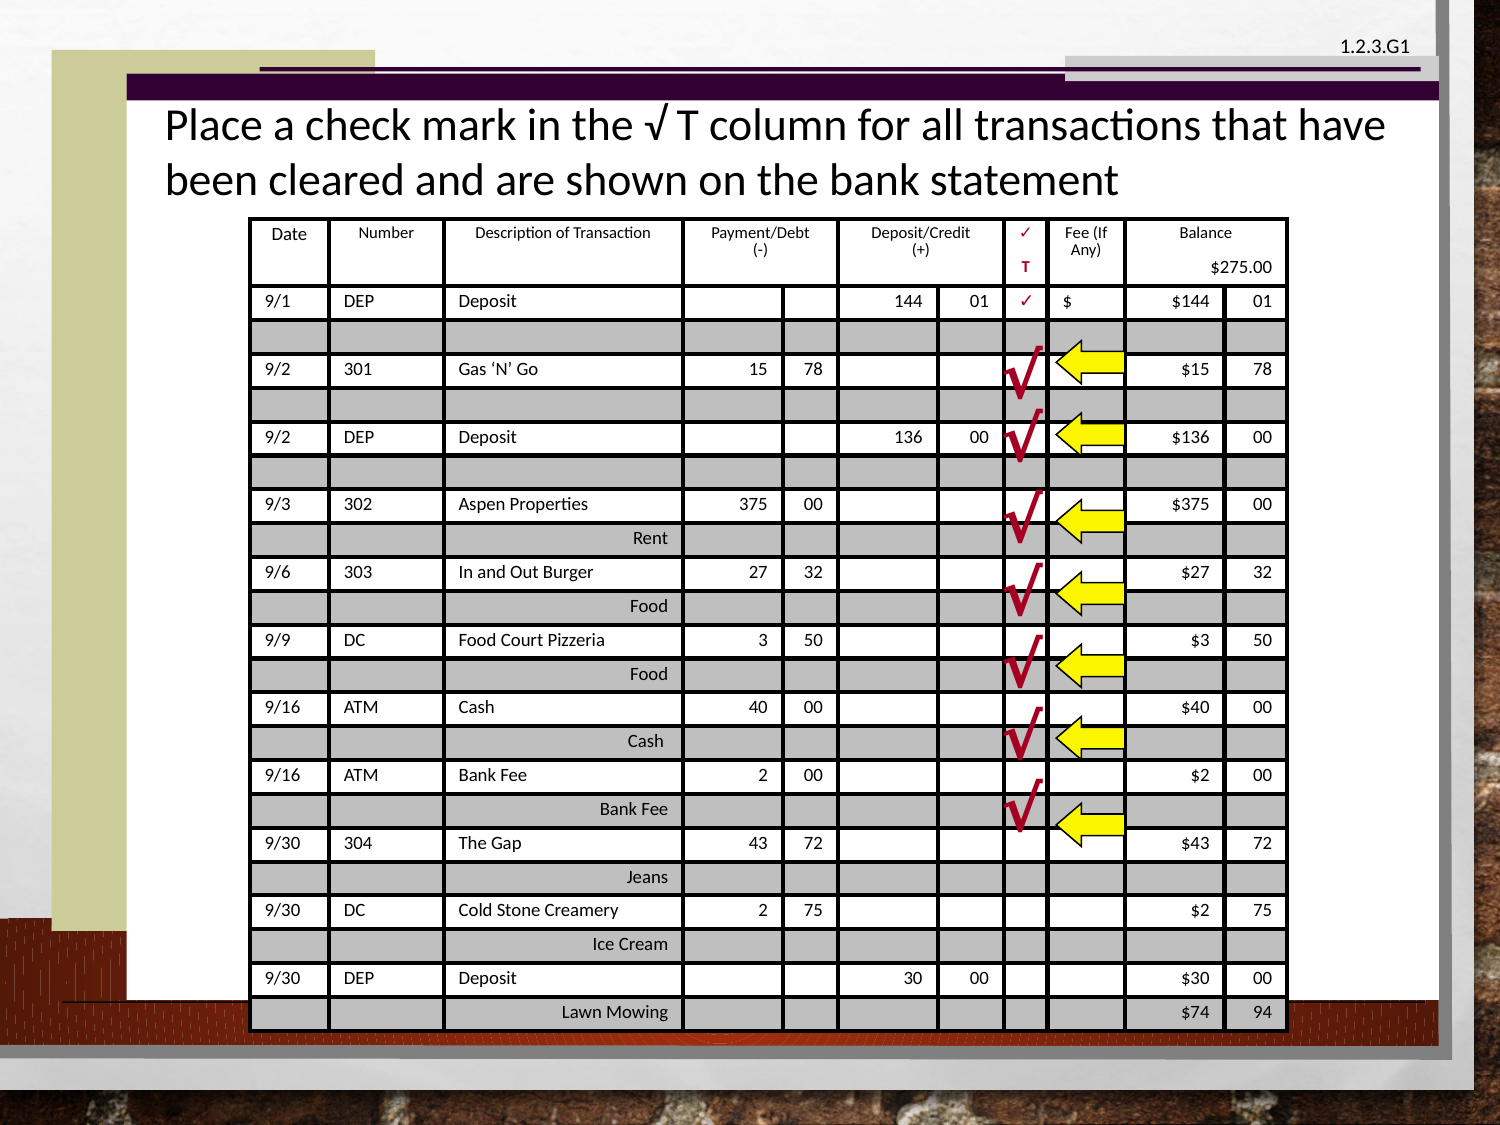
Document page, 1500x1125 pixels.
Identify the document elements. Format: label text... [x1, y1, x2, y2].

table_cell 75 [1227, 897, 1285, 927]
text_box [977, 325, 1126, 899]
table_cell [940, 897, 1002, 927]
table_cell [685, 593, 781, 623]
table_cell [1127, 593, 1222, 623]
table_cell Food Court Pizzeria [446, 627, 681, 656]
table_cell [940, 559, 977, 589]
table_cell [331, 390, 442, 420]
table_cell [1006, 899, 1045, 927]
table_cell 2 [685, 897, 781, 927]
table_cell 9/30 [252, 897, 327, 927]
table_cell 00 [940, 424, 977, 453]
table_cell 144 [840, 288, 936, 318]
table_cell [331, 458, 442, 487]
table_cell [840, 931, 936, 961]
table_cell [940, 627, 977, 656]
table_cell [785, 931, 836, 961]
table_cell 78 [785, 356, 836, 386]
table_cell 00 [1227, 424, 1285, 453]
table_cell [252, 458, 327, 487]
table_cell 94 [1227, 999, 1285, 1029]
table_cell [685, 728, 781, 758]
table_cell $3 [1127, 627, 1222, 656]
table_cell [1227, 728, 1285, 758]
table_cell $74 [1127, 999, 1222, 1029]
table_cell [785, 288, 836, 318]
table_cell Food [446, 661, 681, 690]
table_cell 9/16 [252, 694, 327, 724]
table_cell [1050, 965, 1123, 995]
table_cell [1050, 931, 1123, 961]
table_cell [1127, 525, 1222, 555]
table_cell [840, 728, 936, 758]
table_cell [840, 694, 936, 724]
table_cell [685, 458, 781, 487]
table_cell [1127, 796, 1222, 826]
table_cell [940, 593, 977, 623]
table_cell [446, 322, 681, 352]
table_cell DEP [331, 424, 442, 453]
table_cell [446, 458, 681, 487]
table_cell [840, 356, 936, 386]
table_cell [685, 525, 781, 555]
table_cell [685, 864, 781, 893]
table_cell [840, 491, 936, 521]
table_cell Gas ‘N’ Go [446, 356, 681, 386]
table_cell [252, 661, 327, 690]
table_cell [331, 864, 442, 893]
table_cell Rent [446, 525, 681, 555]
table_cell [1227, 661, 1285, 690]
table_cell [840, 897, 936, 927]
table_header Fee (If Any) [1050, 221, 1123, 284]
table_cell Deposit [446, 424, 681, 453]
table_cell [840, 559, 936, 589]
table_cell [1127, 864, 1222, 893]
table_cell [252, 322, 327, 352]
table_cell 40 [685, 694, 781, 724]
table_cell 00 [1227, 762, 1285, 792]
table_cell [940, 458, 977, 487]
table_cell [1050, 899, 1123, 927]
table_cell $ [1050, 288, 1123, 318]
table_cell 9/9 [252, 627, 327, 656]
table_cell [331, 728, 442, 758]
table_cell [1006, 931, 1045, 961]
table_cell [1127, 661, 1222, 690]
table_cell Bank Fee [446, 762, 681, 792]
table_cell [785, 458, 836, 487]
table_cell [840, 830, 936, 860]
table_header Payment/Debt (-) [685, 221, 836, 284]
table_cell [1127, 390, 1222, 420]
table_cell [840, 525, 936, 555]
table_cell [1227, 525, 1285, 555]
table_cell [785, 525, 836, 555]
table_cell 00 [940, 965, 1002, 995]
table_cell [840, 796, 936, 826]
table_cell 9/16 [252, 762, 327, 792]
table_cell [940, 762, 977, 792]
table_cell [1227, 322, 1285, 352]
table_cell [840, 762, 936, 792]
table_cell [940, 661, 977, 690]
table_cell Deposit [446, 965, 681, 995]
table_cell [252, 931, 327, 961]
table_cell 304 [331, 830, 442, 860]
table_cell [1227, 390, 1285, 420]
table_cell [685, 931, 781, 961]
table_cell [785, 322, 836, 352]
table_cell [685, 965, 781, 995]
table_cell $144 [1127, 288, 1222, 318]
table_cell 9/2 [252, 356, 327, 386]
table_cell 32 [785, 559, 836, 589]
table_cell [331, 796, 442, 826]
table_cell 50 [1227, 627, 1285, 656]
table_cell [685, 999, 781, 1029]
table_cell 00 [785, 694, 836, 724]
table_cell 3 [685, 627, 781, 656]
table_cell 9/30 [252, 830, 327, 860]
table_cell ✓ [1006, 288, 1045, 318]
table_cell 72 [1227, 830, 1285, 860]
table_cell [940, 796, 977, 826]
table_cell [331, 661, 442, 690]
table_cell [785, 999, 836, 1029]
table_cell DC [331, 897, 442, 927]
table_cell [1050, 999, 1123, 1029]
table_cell [940, 931, 1002, 961]
table_cell [331, 322, 442, 352]
table_cell 00 [1227, 965, 1285, 995]
table_cell 9/30 [252, 965, 327, 995]
table_cell [1127, 458, 1222, 487]
table_cell Aspen Properties [446, 491, 681, 521]
table_cell [840, 458, 936, 487]
table_cell 30 [840, 965, 936, 995]
table_cell $136 [1127, 424, 1222, 453]
table_cell Lawn Mowing [446, 999, 681, 1029]
table_cell Bank Fee [446, 796, 681, 826]
table_cell $15 [1127, 356, 1222, 386]
table_cell [940, 999, 1002, 1029]
text_box Place a check mark in the √ T column for all transactions that have been cleared and are shown on the bank statement [149, 87, 1413, 213]
table_cell [685, 661, 781, 690]
table_cell $2 [1127, 762, 1222, 792]
table_cell [1227, 931, 1285, 961]
table_cell [1227, 796, 1285, 826]
table_cell 32 [1227, 559, 1285, 589]
table_cell [685, 288, 781, 318]
table_cell [940, 322, 1002, 352]
table_cell DC [331, 627, 442, 656]
table_cell [331, 525, 442, 555]
table_cell 136 [840, 424, 936, 453]
table_cell $43 [1127, 830, 1222, 860]
table_cell ATM [331, 762, 442, 792]
table_cell [785, 796, 836, 826]
table_cell [685, 796, 781, 826]
table_cell DEP [331, 965, 442, 995]
table_cell [1006, 999, 1045, 1029]
table_cell $2 [1127, 897, 1222, 927]
table_cell 43 [685, 830, 781, 860]
table_cell [1227, 458, 1285, 487]
table_cell In and Out Burger [446, 559, 681, 589]
table_cell 2 [685, 762, 781, 792]
table_cell [940, 525, 977, 555]
table_cell [785, 728, 836, 758]
table_cell [252, 390, 327, 420]
table_cell [1127, 931, 1222, 961]
table_cell [1127, 728, 1222, 758]
table_cell 72 [785, 830, 836, 860]
table_cell 01 [940, 288, 1002, 318]
table_cell [940, 694, 977, 724]
table_cell [940, 830, 977, 860]
table_cell Jeans [446, 864, 681, 893]
table_cell [940, 390, 977, 420]
table_cell [940, 728, 977, 758]
table_cell [785, 593, 836, 623]
table_cell 9/6 [252, 559, 327, 589]
table_cell [252, 864, 327, 893]
table_cell 302 [331, 491, 442, 521]
table_cell 00 [1227, 694, 1285, 724]
table_cell [252, 796, 327, 826]
table_cell [940, 491, 977, 521]
table_cell [785, 390, 836, 420]
table_cell [685, 390, 781, 420]
table_cell Ice Cream [446, 931, 681, 961]
table_cell $30 [1127, 965, 1222, 995]
table_cell 00 [785, 762, 836, 792]
table_cell [840, 593, 936, 623]
table_cell [331, 593, 442, 623]
table_cell $40 [1127, 694, 1222, 724]
table_cell [1227, 864, 1285, 893]
table_cell 301 [331, 356, 442, 386]
table_cell 00 [785, 491, 836, 521]
table_header Date [252, 221, 327, 284]
table_cell $27 [1127, 559, 1222, 589]
table_cell [840, 627, 936, 656]
table_cell ATM [331, 694, 442, 724]
table_cell 9/1 [252, 288, 327, 318]
table_cell [446, 390, 681, 420]
table_cell [252, 525, 327, 555]
table_cell [840, 390, 936, 420]
table_cell [840, 661, 936, 690]
table_cell [785, 864, 836, 893]
table_cell Food [446, 593, 681, 623]
table_cell Cash [446, 728, 681, 758]
table_cell Deposit [446, 288, 681, 318]
table_cell [840, 322, 936, 352]
table_cell 9/2 [252, 424, 327, 453]
table_cell [252, 999, 327, 1029]
table_cell The Gap [446, 830, 681, 860]
table_cell [1227, 593, 1285, 623]
table_cell 50 [785, 627, 836, 656]
table_cell [785, 424, 836, 453]
table_cell [685, 424, 781, 453]
table_cell [840, 999, 936, 1029]
table_cell [785, 965, 836, 995]
table_cell DEP [331, 288, 442, 318]
table_cell 27 [685, 559, 781, 589]
table_header Deposit/Credit (+) [840, 221, 1002, 284]
table_header Balance $275.00 [1127, 221, 1285, 284]
table_cell 78 [1227, 356, 1285, 386]
table_cell $375 [1127, 491, 1222, 521]
table_cell 00 [1227, 491, 1285, 521]
table_cell [331, 999, 442, 1029]
table_cell Cash [446, 694, 681, 724]
table_cell [1006, 965, 1045, 995]
table_cell 375 [685, 491, 781, 521]
table_cell [940, 864, 977, 893]
table_cell [331, 931, 442, 961]
table_cell 303 [331, 559, 442, 589]
table_cell [785, 661, 836, 690]
table_cell [685, 322, 781, 352]
table_cell [1127, 322, 1222, 352]
table_header ✓ T [1006, 221, 1045, 284]
table_cell 9/3 [252, 491, 327, 521]
table_header Number [331, 221, 442, 284]
table_cell [252, 593, 327, 623]
table_cell [252, 728, 327, 758]
table_cell Cold Stone Creamery [446, 897, 681, 927]
table_cell 75 [785, 897, 836, 927]
picture [0, 0, 1500, 1125]
table_cell 15 [685, 356, 781, 386]
table_cell [940, 356, 977, 386]
table_header Description of Transaction [446, 221, 681, 284]
table_cell [840, 864, 936, 893]
table_cell 01 [1227, 288, 1285, 318]
